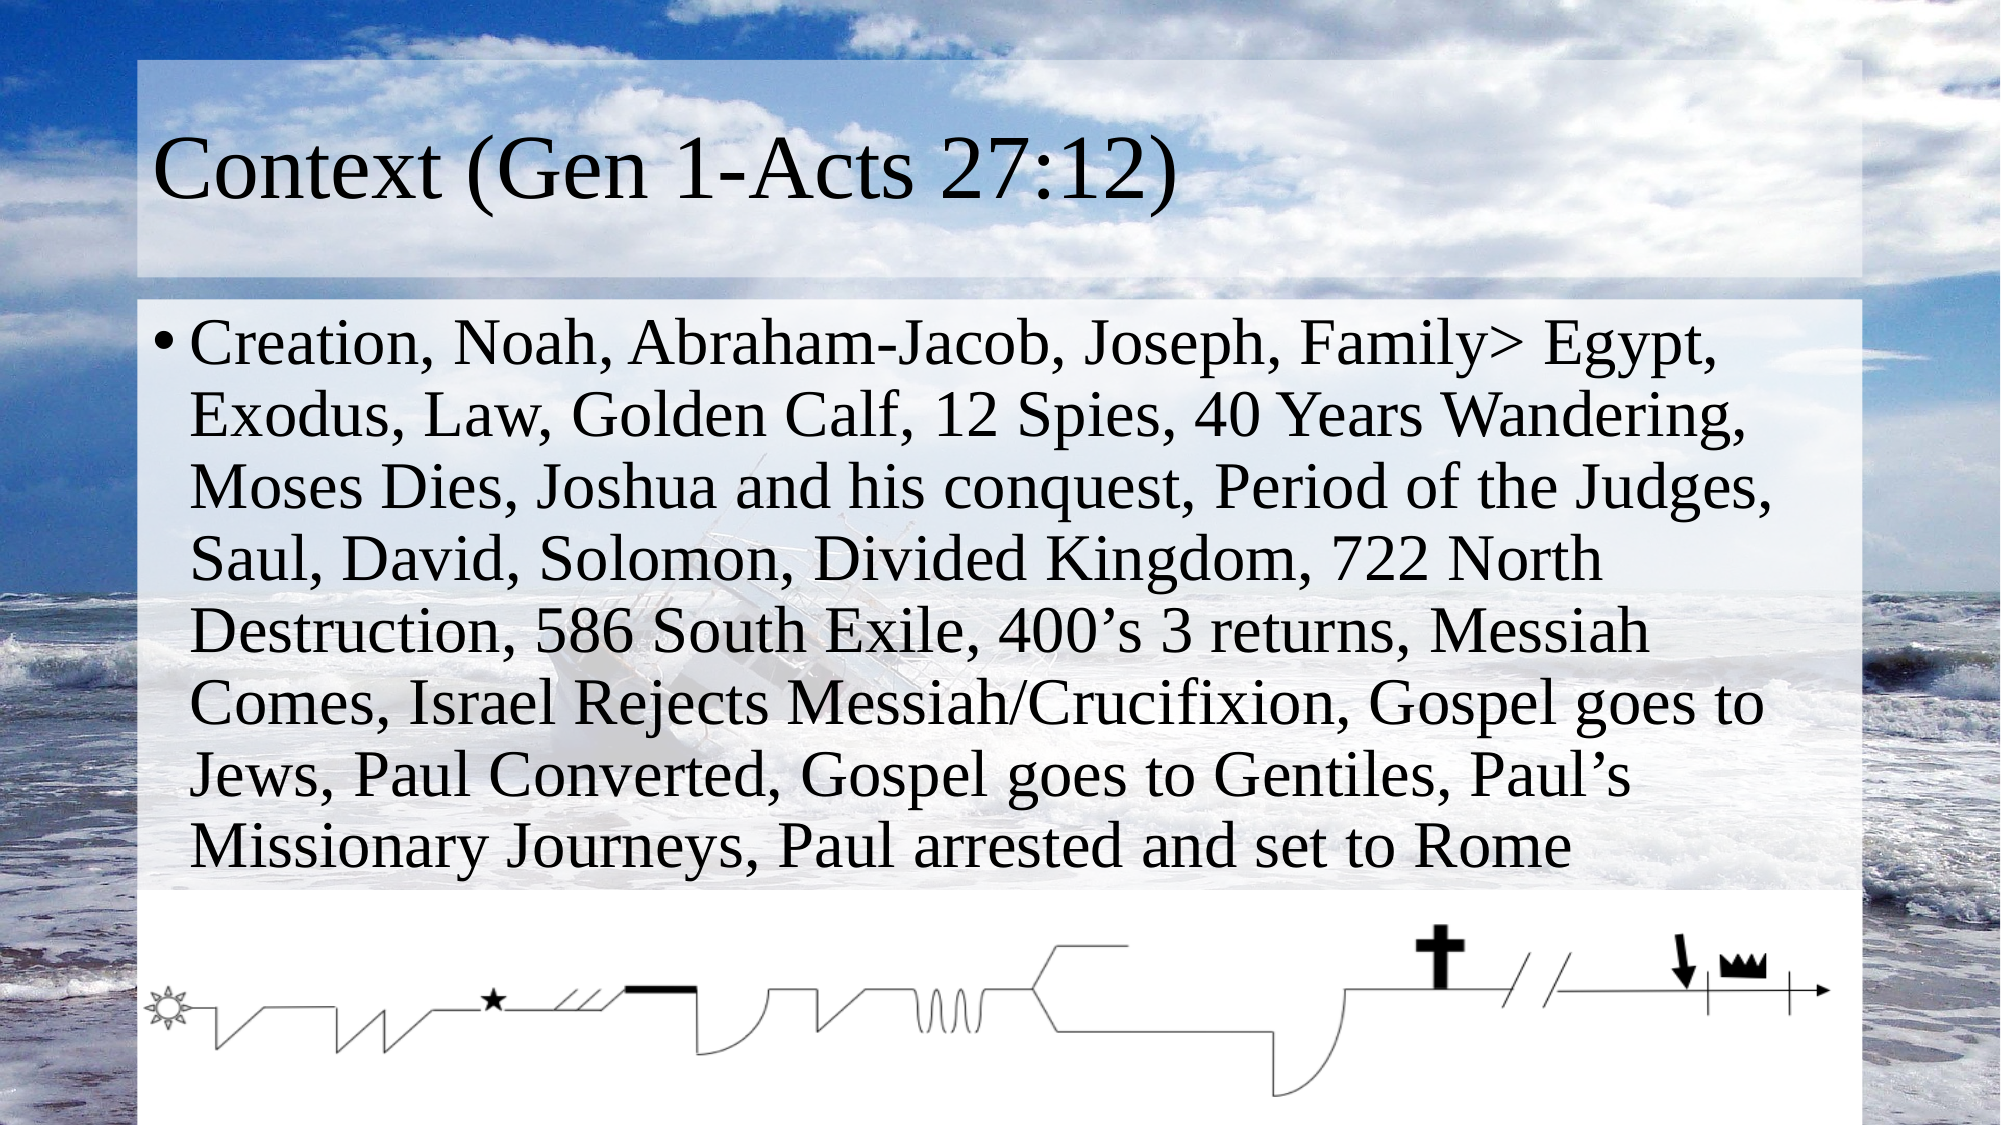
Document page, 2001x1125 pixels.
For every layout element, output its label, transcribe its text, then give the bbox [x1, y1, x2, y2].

title Context (Gen 1-Acts 27:12) [137, 59, 1863, 278]
list Creation, Noah, Abraham-Jacob, Joseph, Family> Egypt, Exodus, Law, Golden Calf, 12 Spies, 40 Years Wandering, Moses Dies, Joshua and his conquest, Period of the Judges, Saul, David, Solomon, Divided Kingdom, 722 North Destruction, 586 South Exile, 400’s 3 returns, Messiah Comes, Israel Rejects Messiah/Crucifixion, Gospel goes to Jews, Paul Converted, Gospel goes to Gentiles, Paul’s Missionary Journeys, Paul arrested and set to Rome [137, 299, 1863, 889]
picture [0, 0, 2001, 1125]
